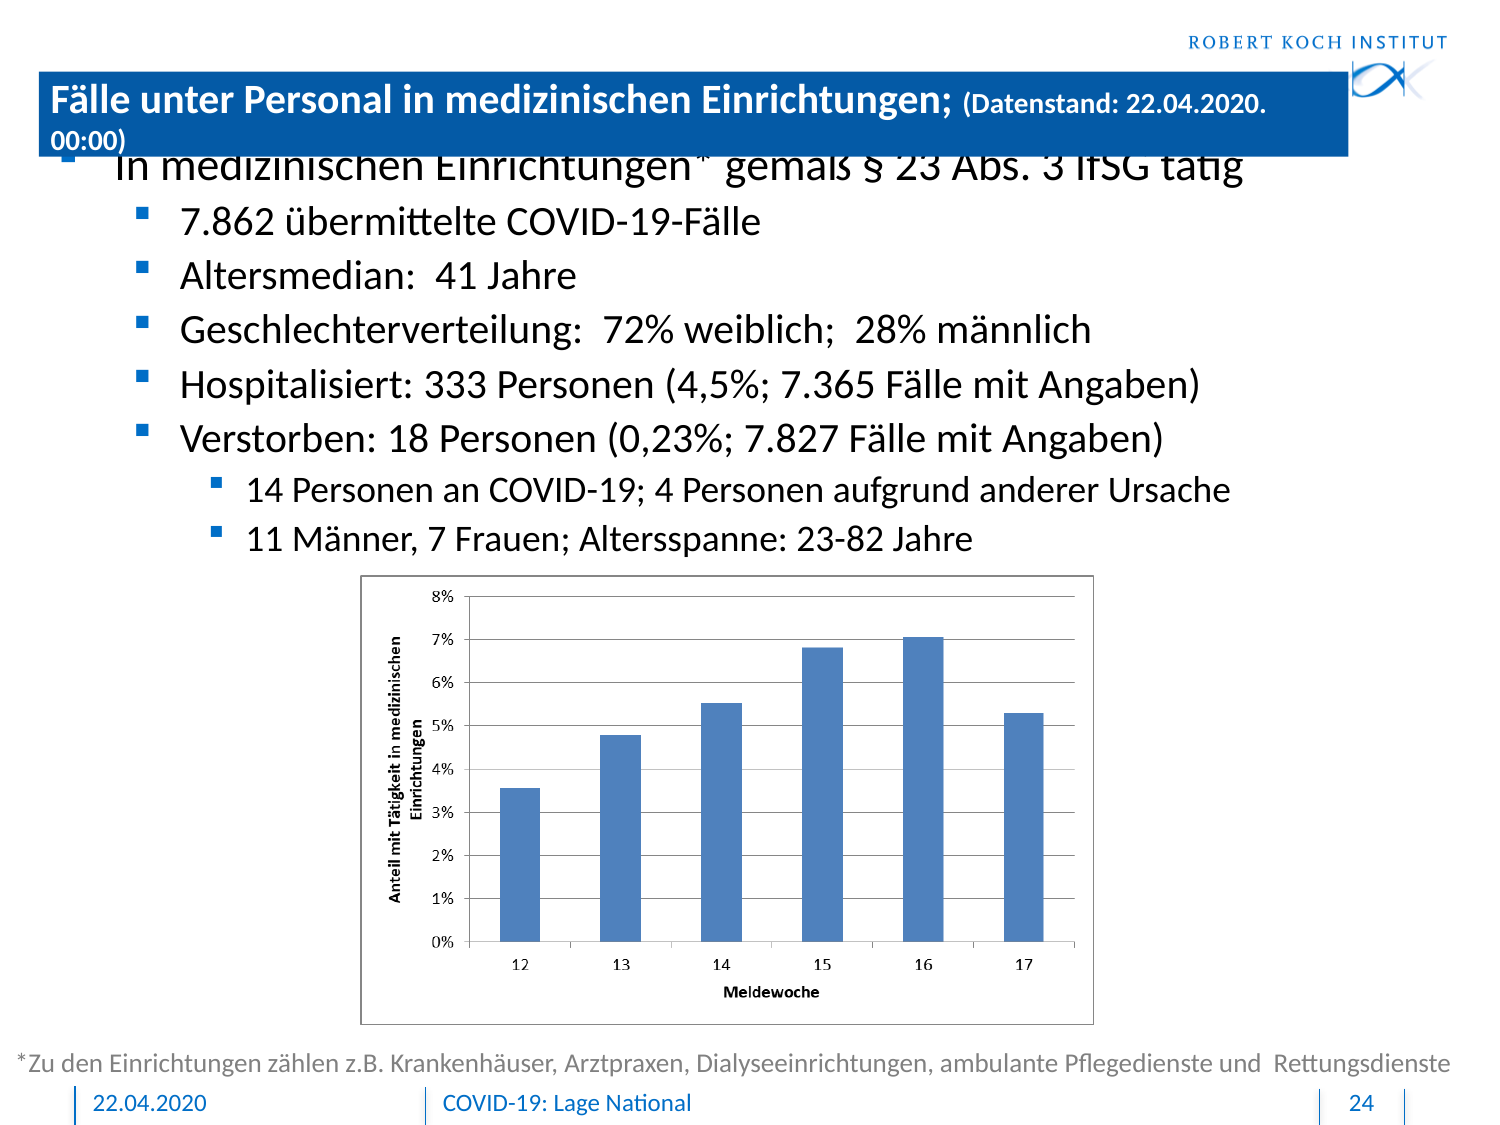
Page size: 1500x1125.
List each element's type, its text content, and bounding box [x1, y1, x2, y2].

text_box Fälle unter Personal in medizinischen Einrichtungen; (Datenstand: 22.04.2020. 00:00) [38, 71, 1349, 157]
picture [360, 574, 1094, 1025]
text_box *Zu den Einrichtungen zählen z.B. Krankenhäuser, Arztpraxen, Dialyseeinrichtungen, ambulante Pflegedienste und Rettungsdienste [0, 1038, 1500, 1118]
picture [1182, 29, 1454, 109]
list In medizinischen Einrichtungen* gemäß § 23 Abs. 3 IfSG tätig 7.862 übermittelte COVID-19-Fälle Altersmedian: 41 Jahre Geschlechterverteilung: 72% weiblich; 28% männlich Hospitalisiert: 333 Personen (4,5%; 7.365 Fälle mit Angaben) Verstorben: 18 Personen (0,23%; 7.827 Fälle mit Angaben) 14 Personen an COVID-19; 4 Personen aufgrund anderer Ursache 11 Männer, 7 Frauen; Altersspanne: 23-82 Jahre [57, 134, 1440, 1005]
